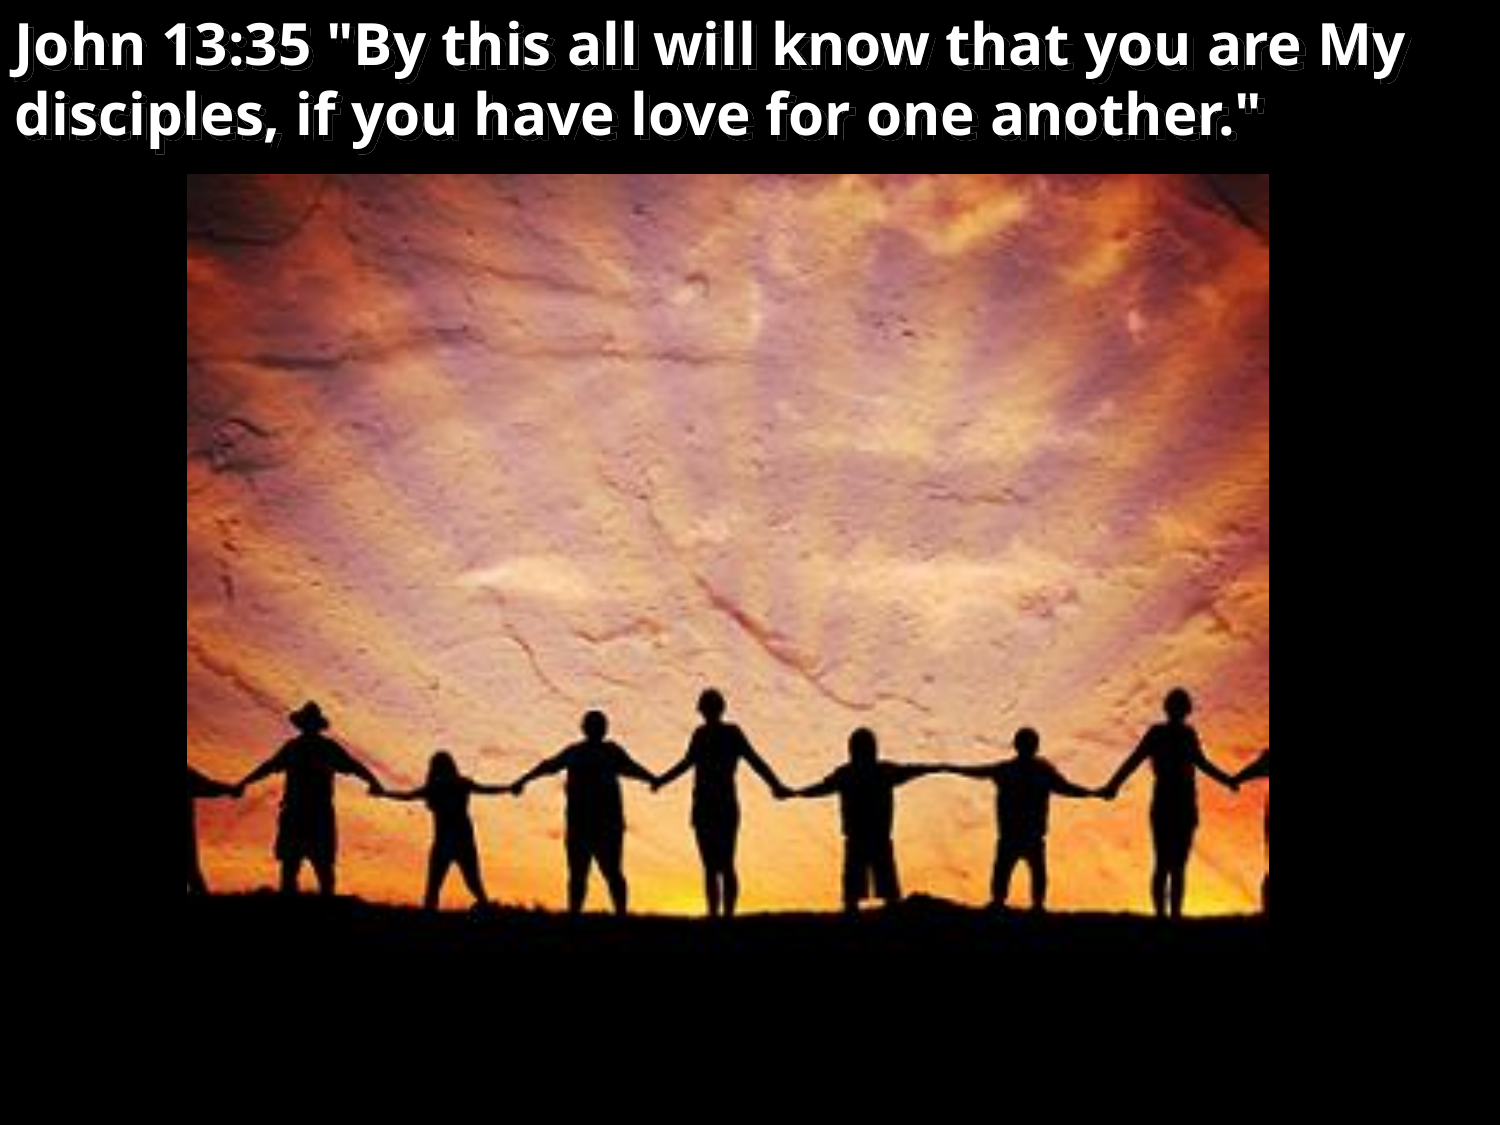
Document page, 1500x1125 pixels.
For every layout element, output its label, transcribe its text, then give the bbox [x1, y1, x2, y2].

text_box John 13:35 "By this all will know that you are My disciples, if you have love for one another." [0, 0, 1500, 155]
picture [187, 174, 1269, 962]
